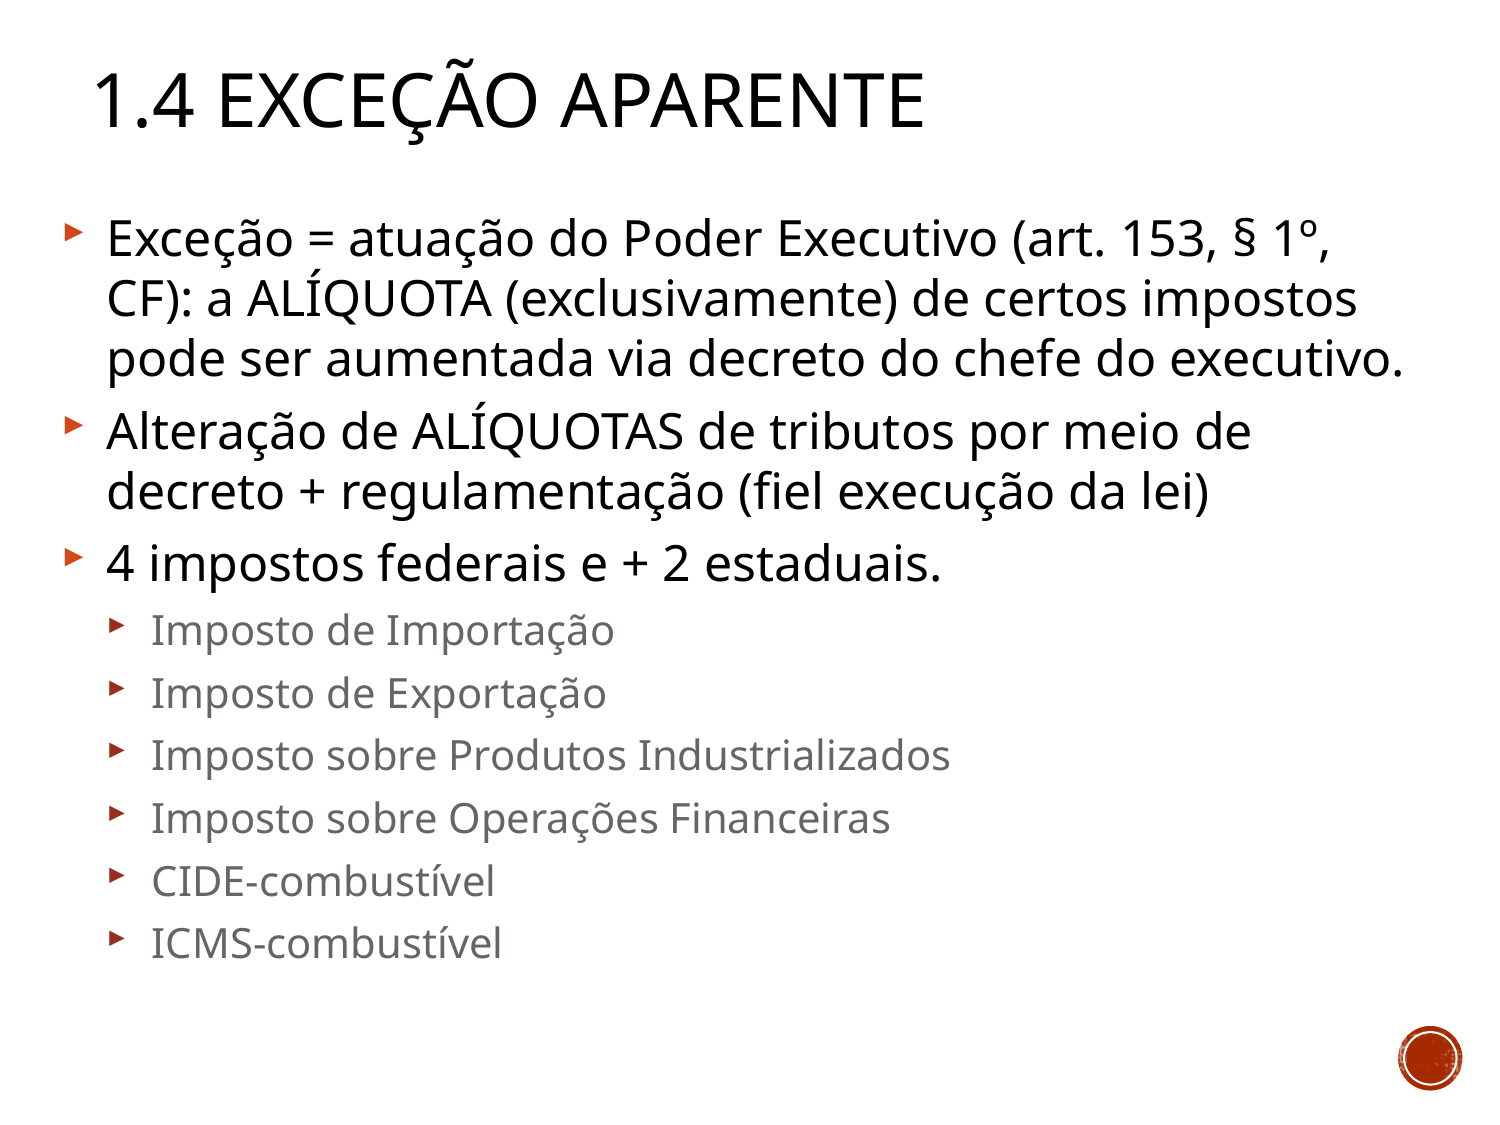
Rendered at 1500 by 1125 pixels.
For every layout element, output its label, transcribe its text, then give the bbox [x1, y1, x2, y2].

text_box Exceção = atuação do Poder Executivo (art. 153, § 1º, CF): a ALÍQUOTA (exclusivamente) de certos impostos pode ser aumentada via decreto do chefe do executivo. Alteração de ALÍQUOTAS de tributos por meio de decreto + regulamentação (fiel execução da lei) 4 impostos federais e + 2 estaduais. Imposto de Importação Imposto de Exportação Imposto sobre Produtos Industrializados Imposto sobre Operações Financeiras CIDE-combustível ICMS-combustível [46, 199, 1425, 1071]
title 1.4 Exceção aparente [75, 35, 1425, 172]
